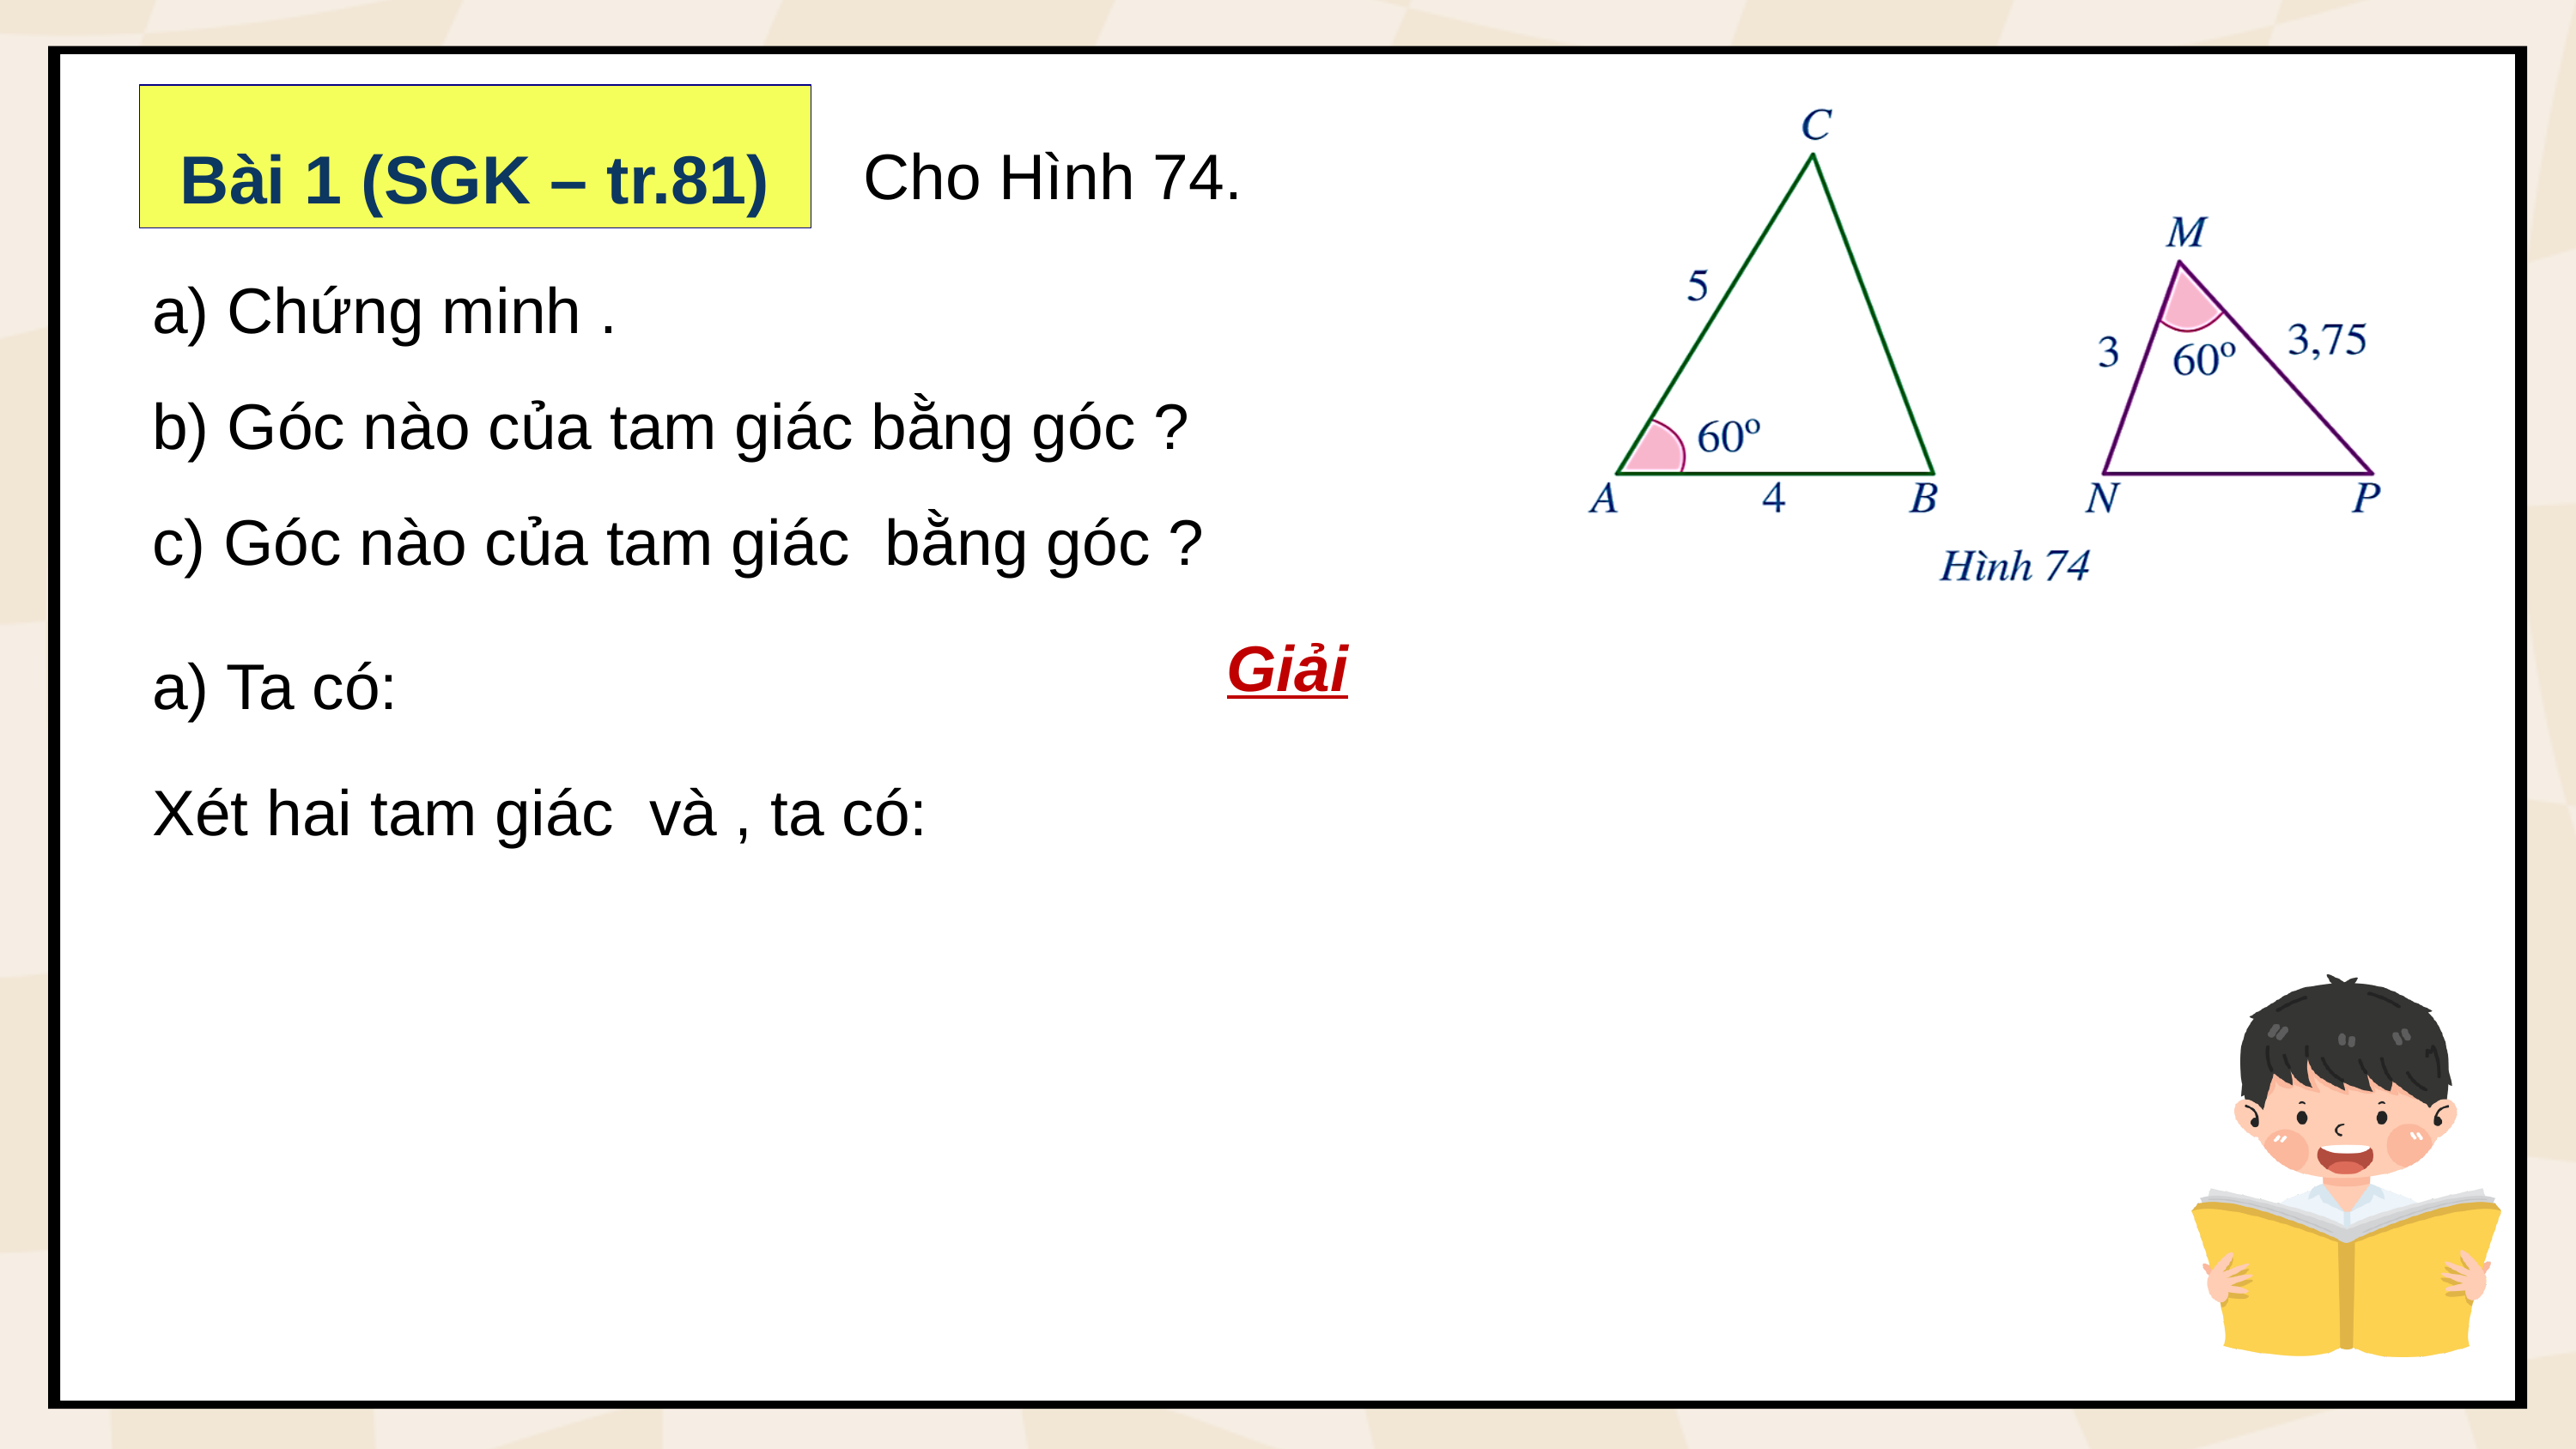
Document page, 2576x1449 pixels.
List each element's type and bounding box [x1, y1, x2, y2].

text_box [47, 45, 2528, 1410]
text_box [0, 0, 2576, 1449]
picture [1566, 63, 2416, 607]
picture [2191, 974, 2501, 1357]
